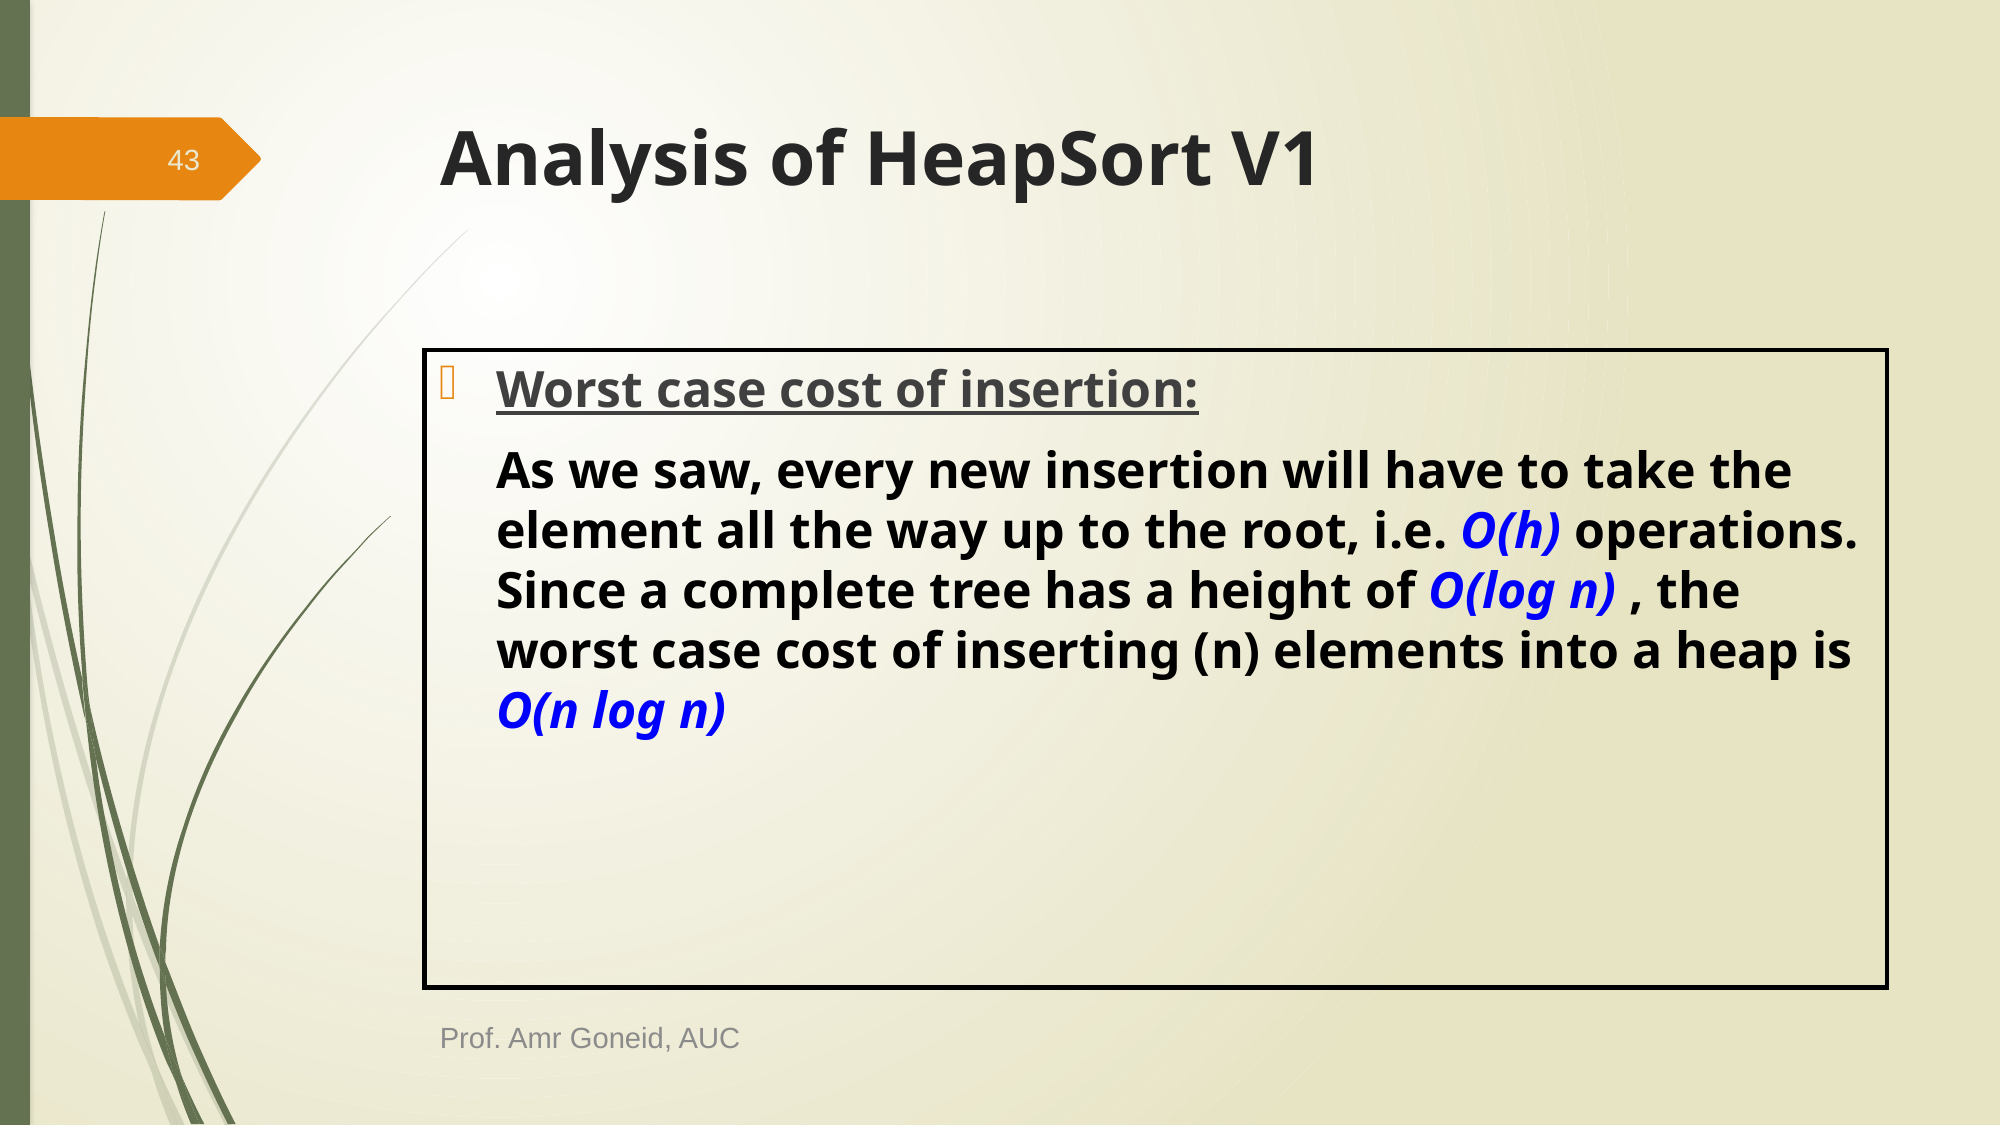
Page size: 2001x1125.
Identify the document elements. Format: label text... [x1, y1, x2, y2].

footer Prof. Amr Goneid, AUC [424, 1006, 1675, 1067]
title Analysis of HeapSort V1 [425, 102, 1888, 313]
list Worst case cost of insertion: As we saw, every new insertion will have to take the element all the way up to the root, i.e. O(h) operations. Since a complete tree has a height of O(log n) , the worst case cost of inserting (n) elements into a heap is O(n log n) [424, 350, 1888, 988]
slide_number 43 [87, 129, 216, 190]
